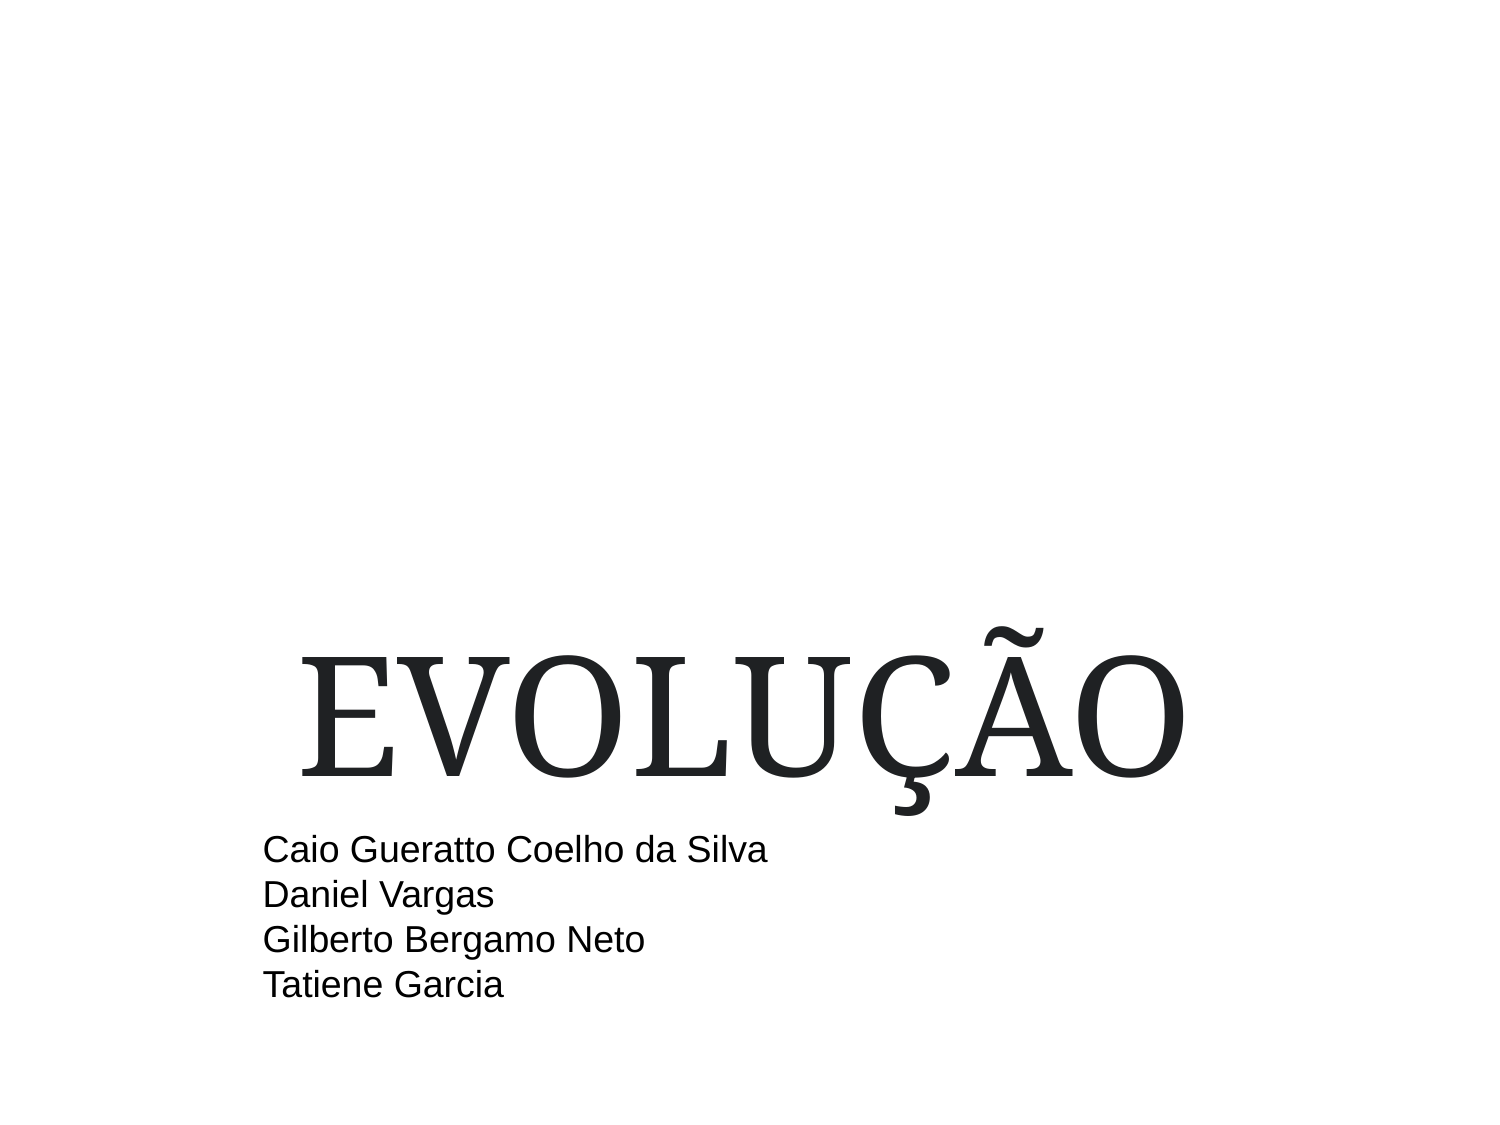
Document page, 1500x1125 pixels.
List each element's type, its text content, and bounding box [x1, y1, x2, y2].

text_box Caio Gueratto Coelho da Silva Daniel Vargas Gilberto Bergamo Neto Tatiene Garcia [247, 817, 1229, 1000]
text_box EVOLUÇÃO [108, 117, 1384, 818]
